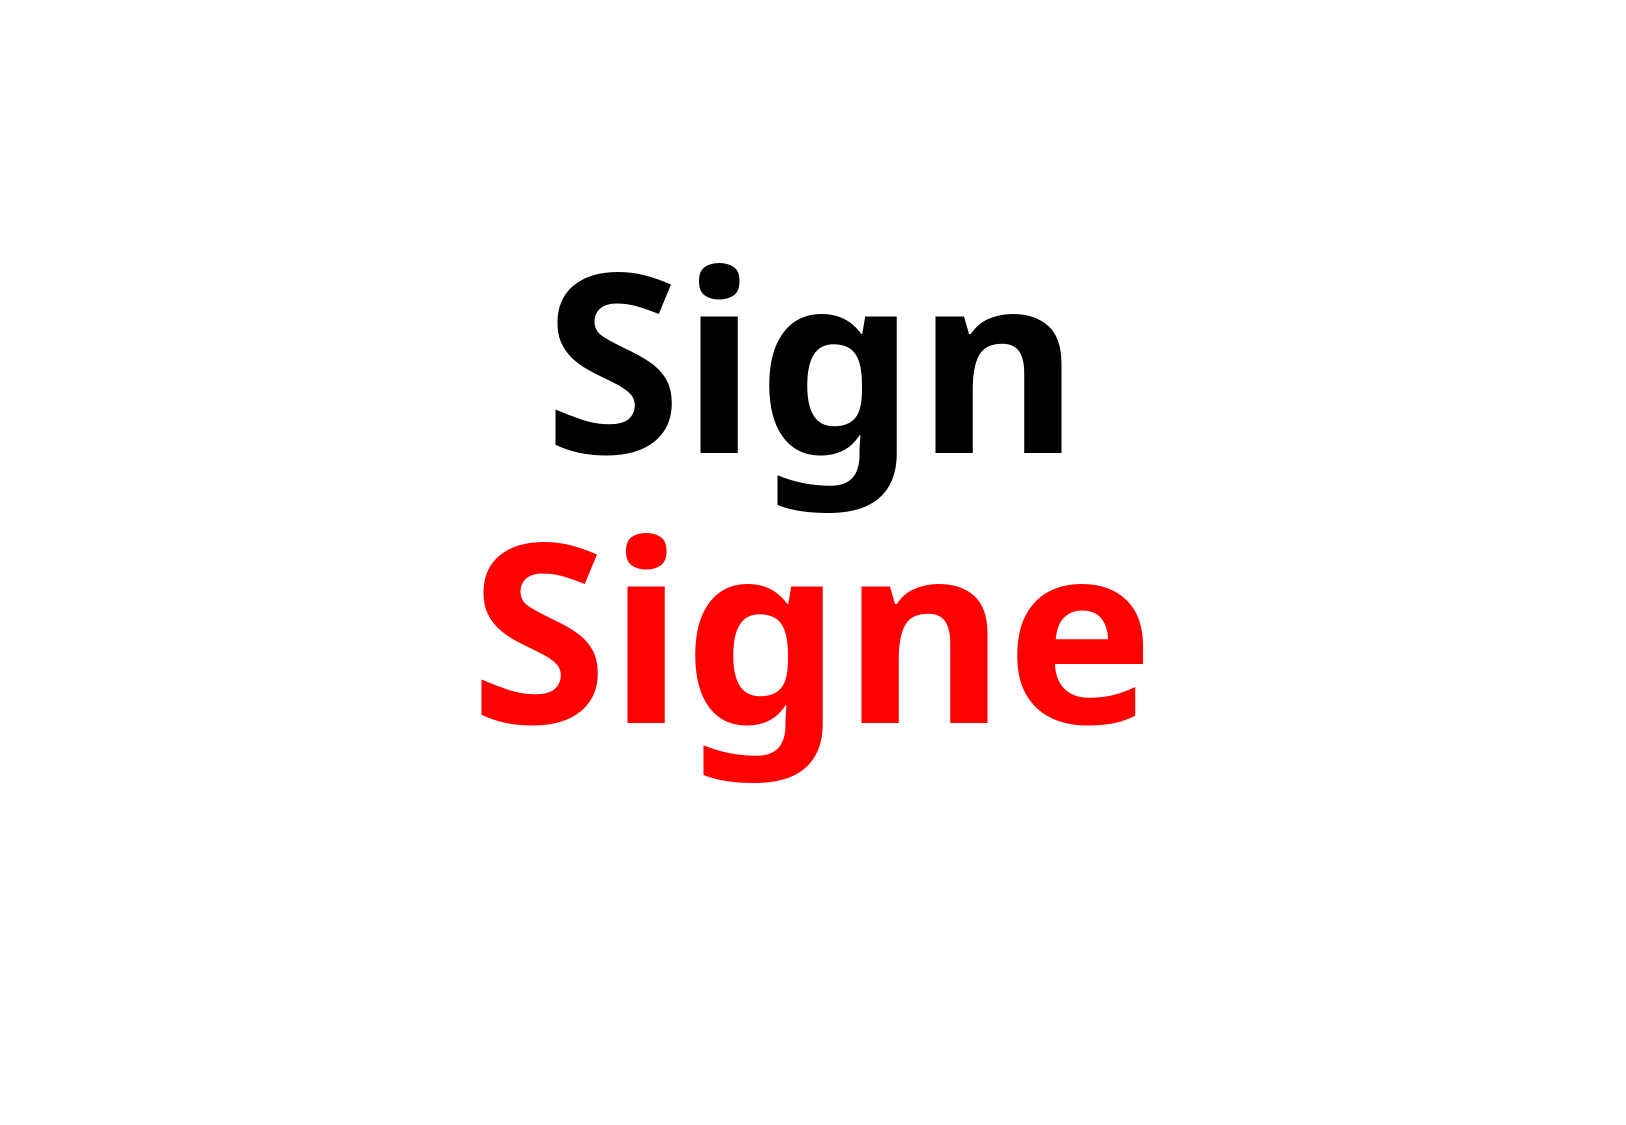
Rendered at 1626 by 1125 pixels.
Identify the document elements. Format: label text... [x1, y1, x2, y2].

title Sign Signe [121, 104, 1504, 785]
